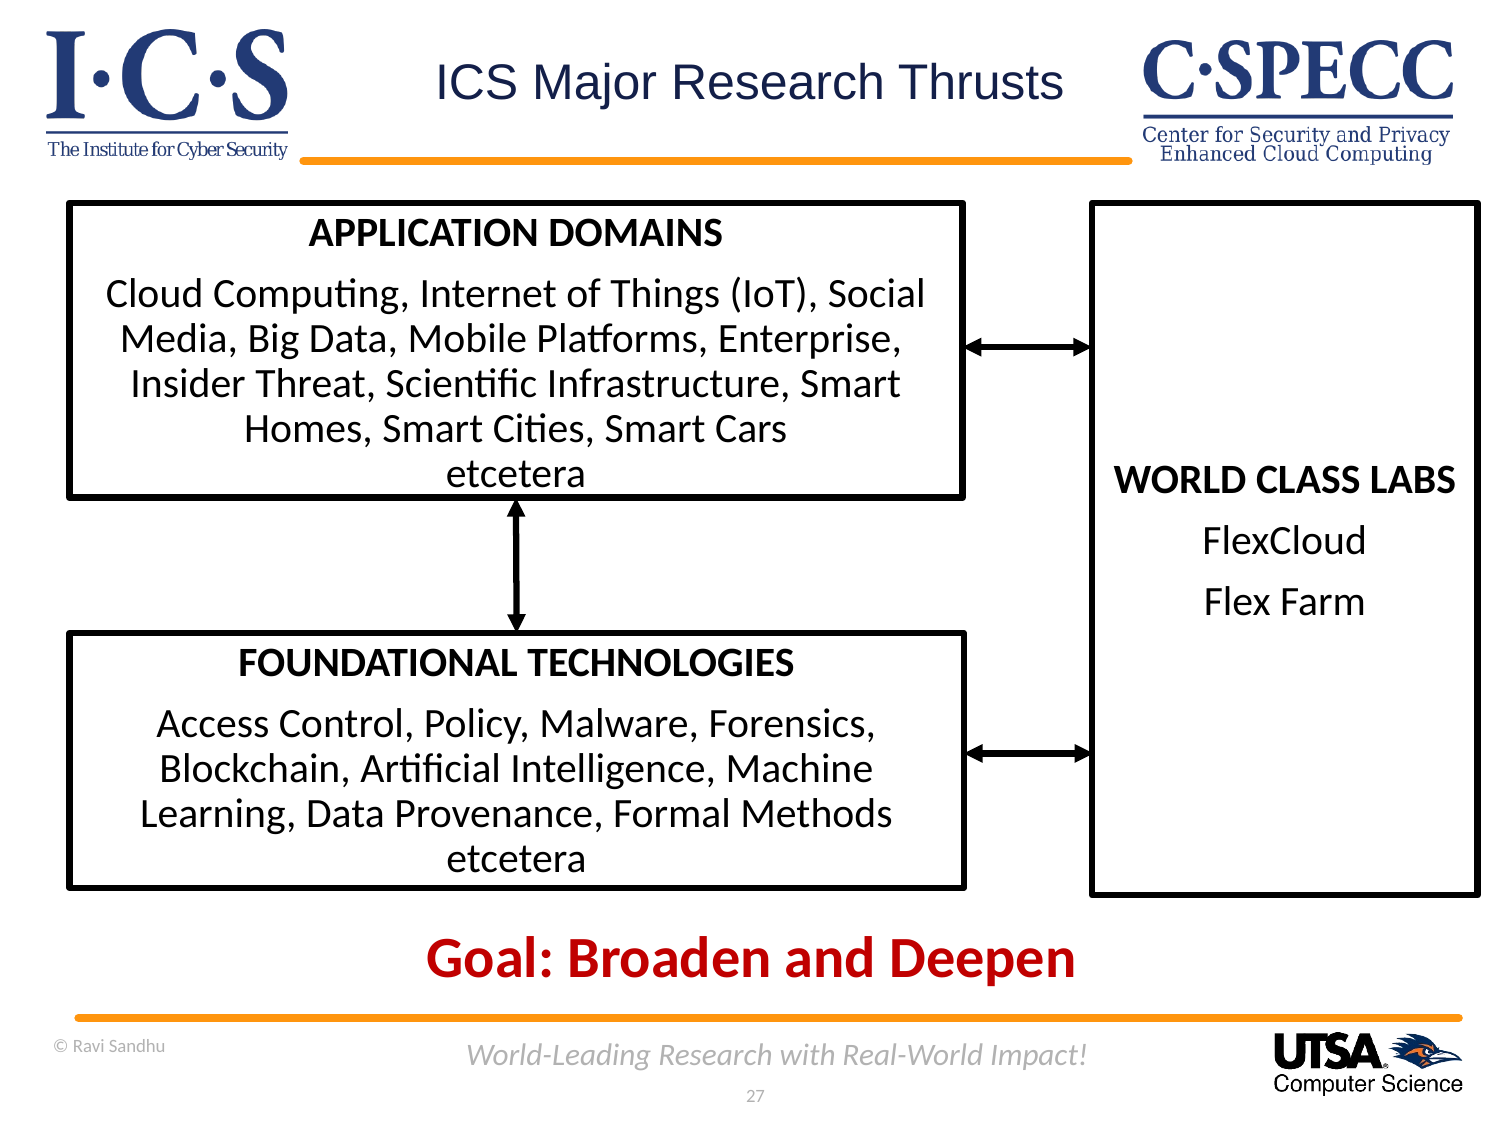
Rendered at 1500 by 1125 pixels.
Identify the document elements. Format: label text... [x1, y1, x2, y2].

slide_number © Ravi Sandhu [37, 1018, 450, 1073]
picture [1143, 40, 1453, 165]
slide_number 27 [719, 1065, 781, 1125]
title ICS Major Research Thrusts [355, 45, 1144, 121]
text_box WORLD CLASS LABS FlexCloud Flex Farm [1092, 202, 1478, 896]
text_box FOUNDATIONAL TECHNOLOGIES Access Control, Policy, Malware, Forensics, Blockchain, Artificial Intelligence, Machine Learning, Data Provenance, Formal Methods etcetera [69, 632, 964, 888]
footer World-Leading Research with Real-World Impact! [450, 1023, 1105, 1084]
text_box Goal: Broaden and Deepen [412, 911, 1092, 997]
picture [46, 29, 288, 160]
text_box APPLICATION DOMAINS Cloud Computing, Internet of Things (IoT), Social Media, Big Data, Mobile Platforms, Enterprise, Insider Threat, Scientific Infrastructure, Smart Homes, Smart Cities, Smart Cars etcetera [69, 202, 963, 498]
picture [1264, 1022, 1473, 1098]
